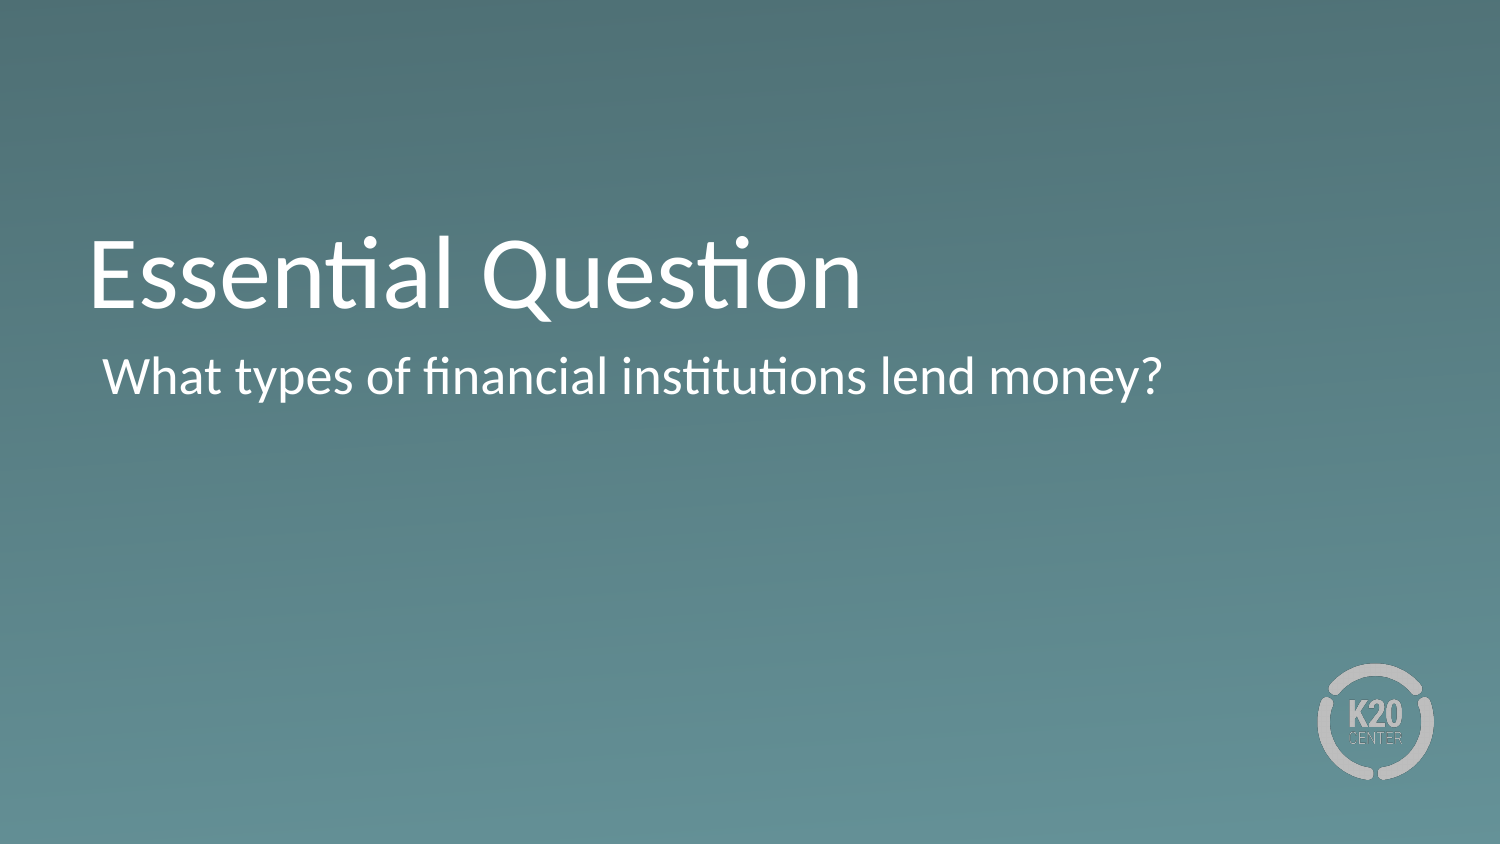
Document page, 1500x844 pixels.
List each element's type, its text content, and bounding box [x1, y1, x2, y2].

picture [1300, 646, 1451, 797]
list What types of financial institutions lend money? [86, 332, 1362, 519]
title Essential Question [86, 161, 1362, 330]
